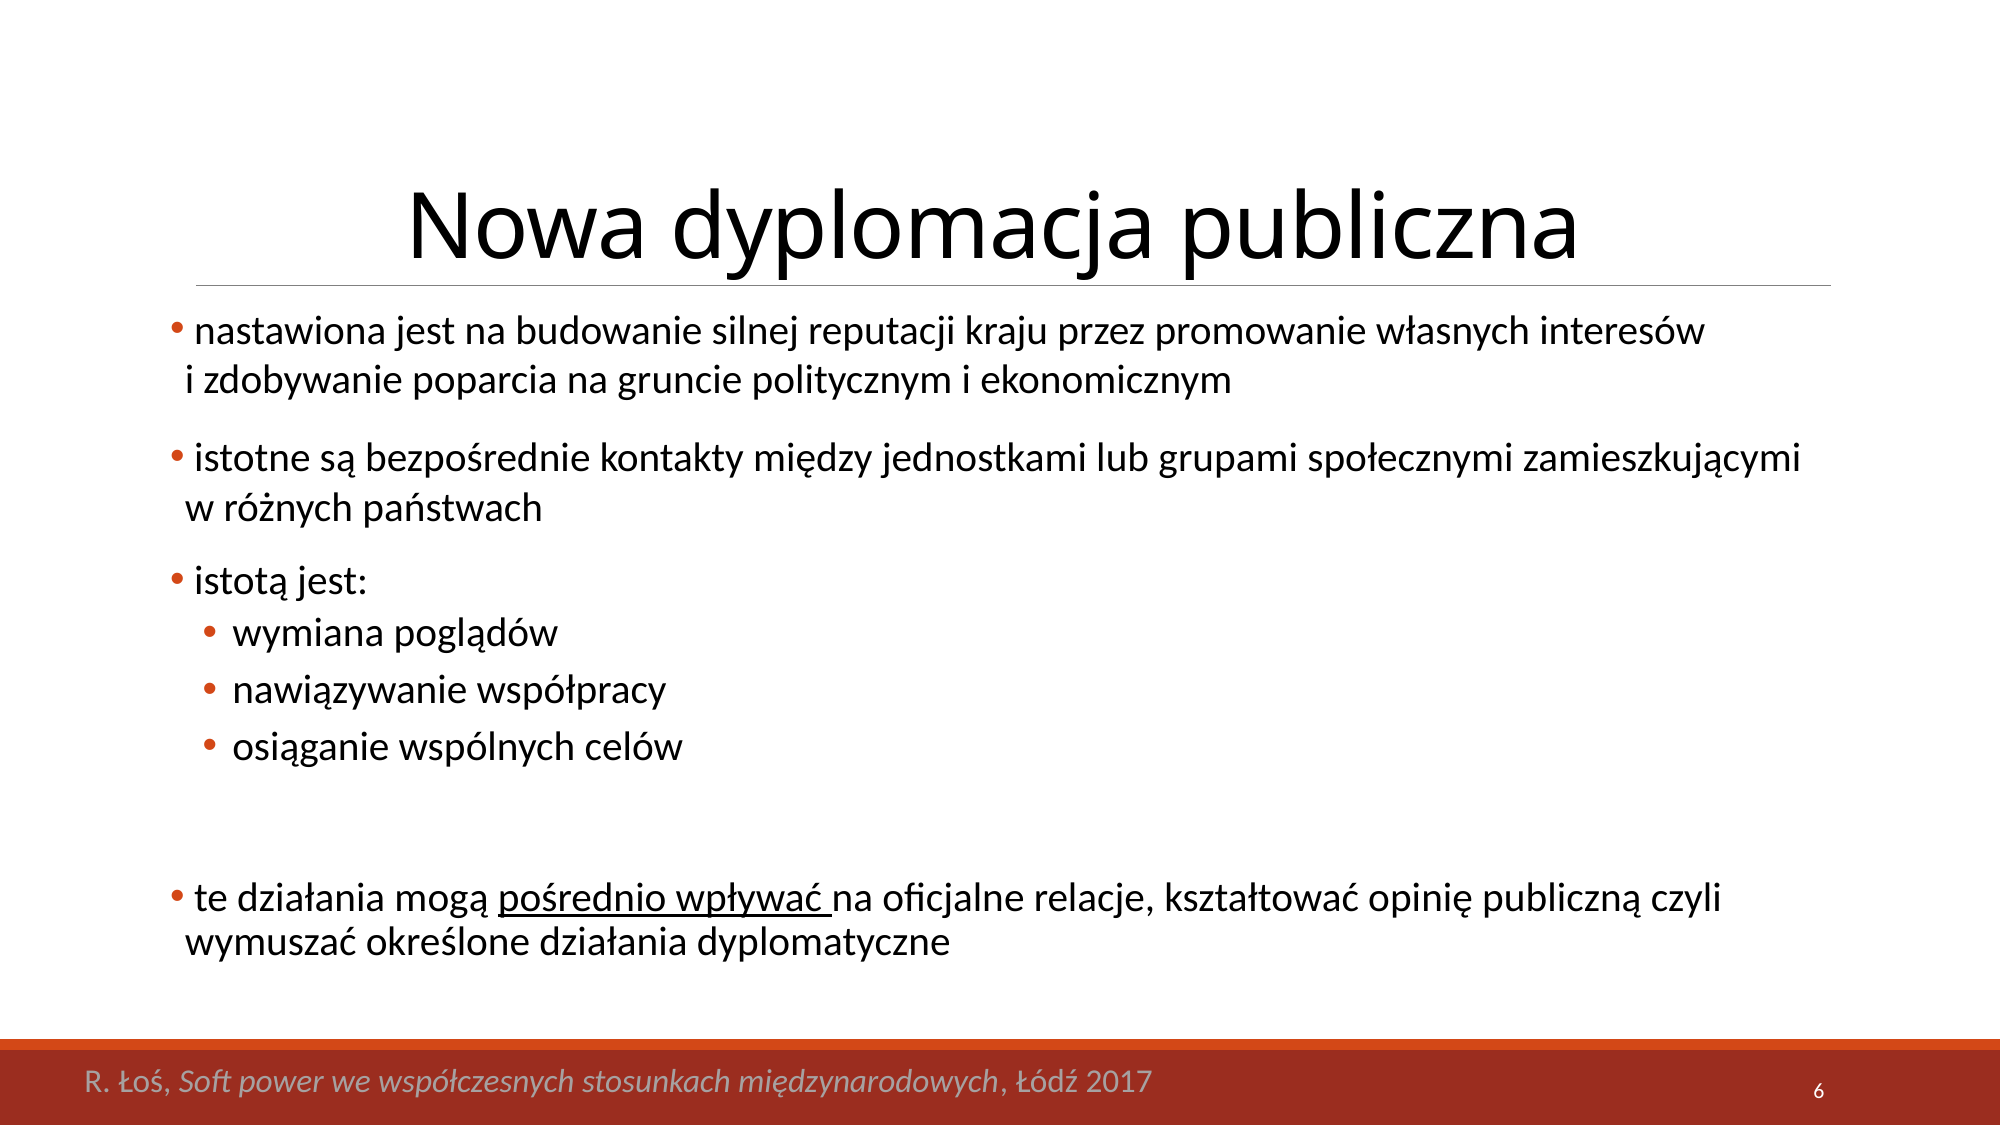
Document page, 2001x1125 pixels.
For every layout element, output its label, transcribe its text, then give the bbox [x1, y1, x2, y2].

list nastawiona jest na budowanie silnej reputacji kraju przez promowanie własnych interesów i zdobywanie poparcia na gruncie politycznym i ekonomicznym istotne są bezpośrednie kontakty między jednostkami lub grupami społecznymi zamieszkującymi w różnych państwach istotą jest: wymiana poglądów nawiązywanie współpracy osiąganie wspólnych celów te działania mogą pośrednio wpływać na oficjalne relacje, kształtować opinię publiczną czyli wymuszać określone działania dyplomatyczne [170, 295, 1830, 974]
slide_number 6 [1624, 1059, 1840, 1120]
text_box R. Łoś, Soft power we współczesnych stosunkach międzynarodowych, Łódź 2017 [69, 1052, 1730, 1107]
title Nowa dyplomacja publiczna [180, 47, 1830, 285]
